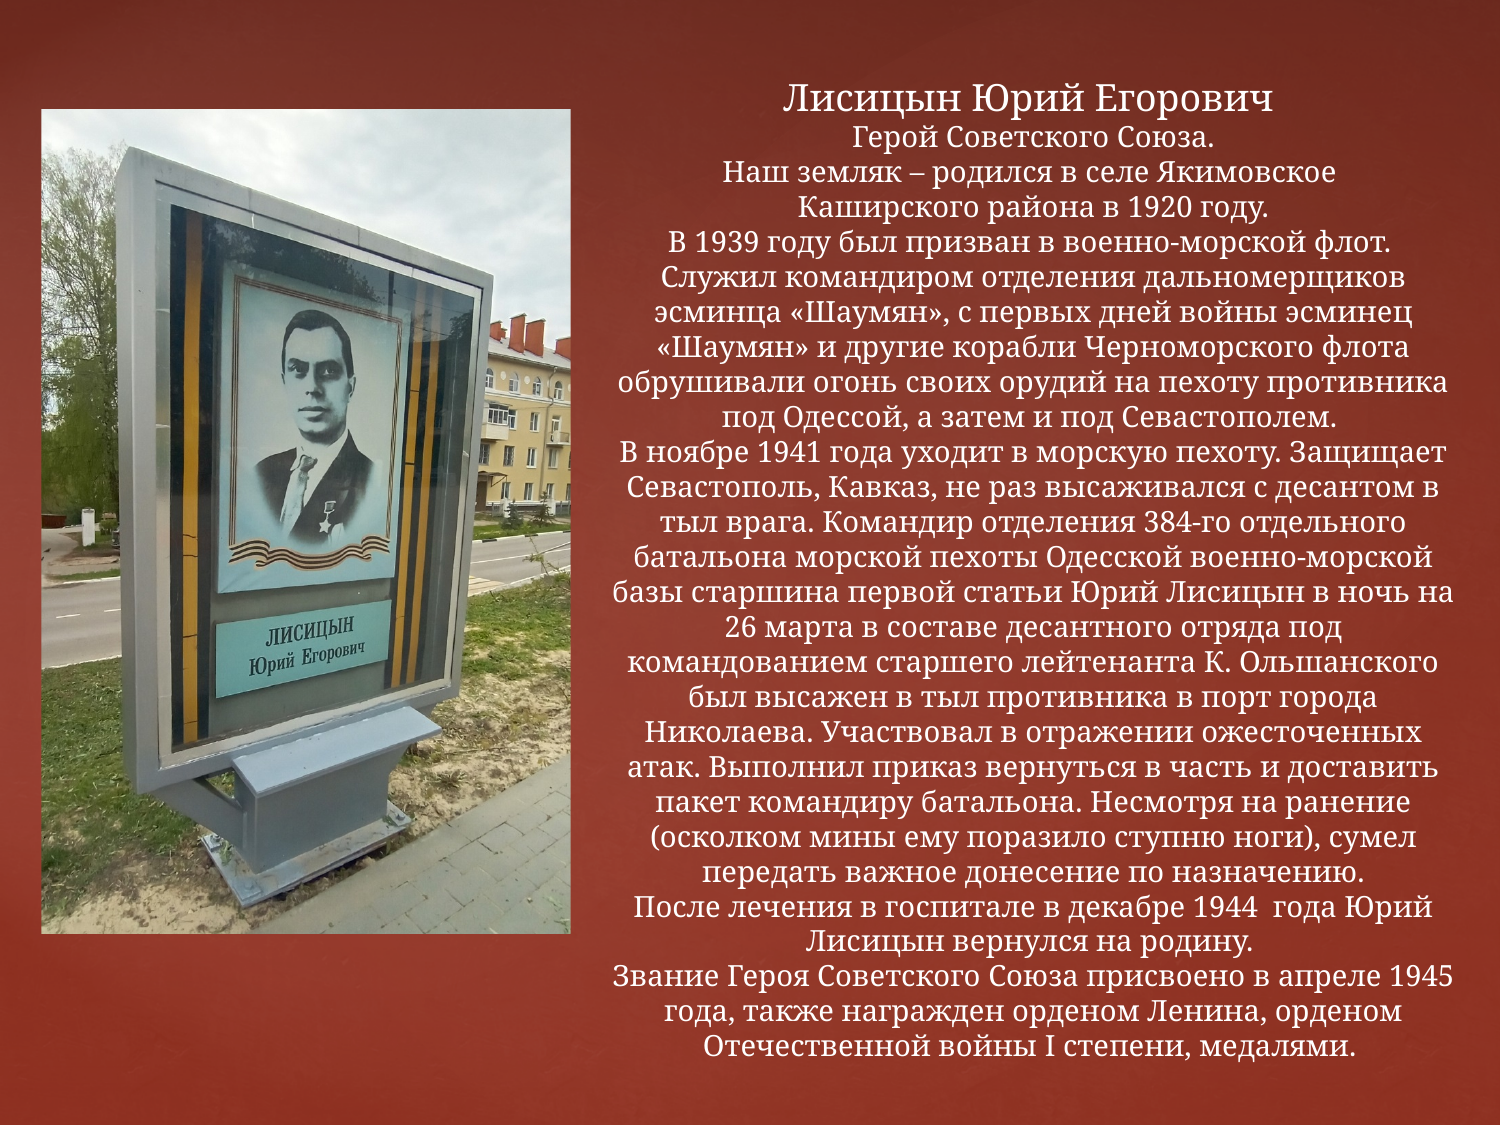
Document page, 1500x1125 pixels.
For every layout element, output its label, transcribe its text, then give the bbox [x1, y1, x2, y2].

text_box Лисицын Юрий Егорович Герой Советского Союза. Наш земляк – родился в селе Якимовское Каширского района в 1920 году. В 1939 году был призван в военно-морской флот. Служил командиром отделения дальномерщиков эсминца «Шаумян», с первых дней войны эсминец «Шаумян» и другие корабли Черноморского флота обрушивали огонь своих орудий на пехоту противника под Одессой, а затем и под Севастополем. В ноябре 1941 года уходит в морскую пехоту. Защищает Севастополь, Кавказ, не раз высаживался с десантом в тыл врага. Командир отделения 384-го отдельного батальона морской пехоты Одесской военно-морской базы старшина первой статьи Юрий Лисицын в ночь на 26 марта в составе десантного отряда под командованием старшего лейтенанта К. Ольшанского был высажен в тыл противника в порт города Николаева. Участвовал в отражении ожесточенных атак. Выполнил приказ вернуться в часть и доставить пакет командиру батальона. Несмотря на ранение (осколком мины ему поразило ступню ноги), сумел передать важное донесение по назначению. После лечения в госпитале в декабре 1944 года Юрий Лисицын вернулся на родину. Звание Героя Советского Союза присвоено в апреле 1945 года, также награжден орденом Ленина, орденом Отечественной войны I степени, медалями. [596, 66, 1471, 1105]
picture [40, 109, 572, 934]
